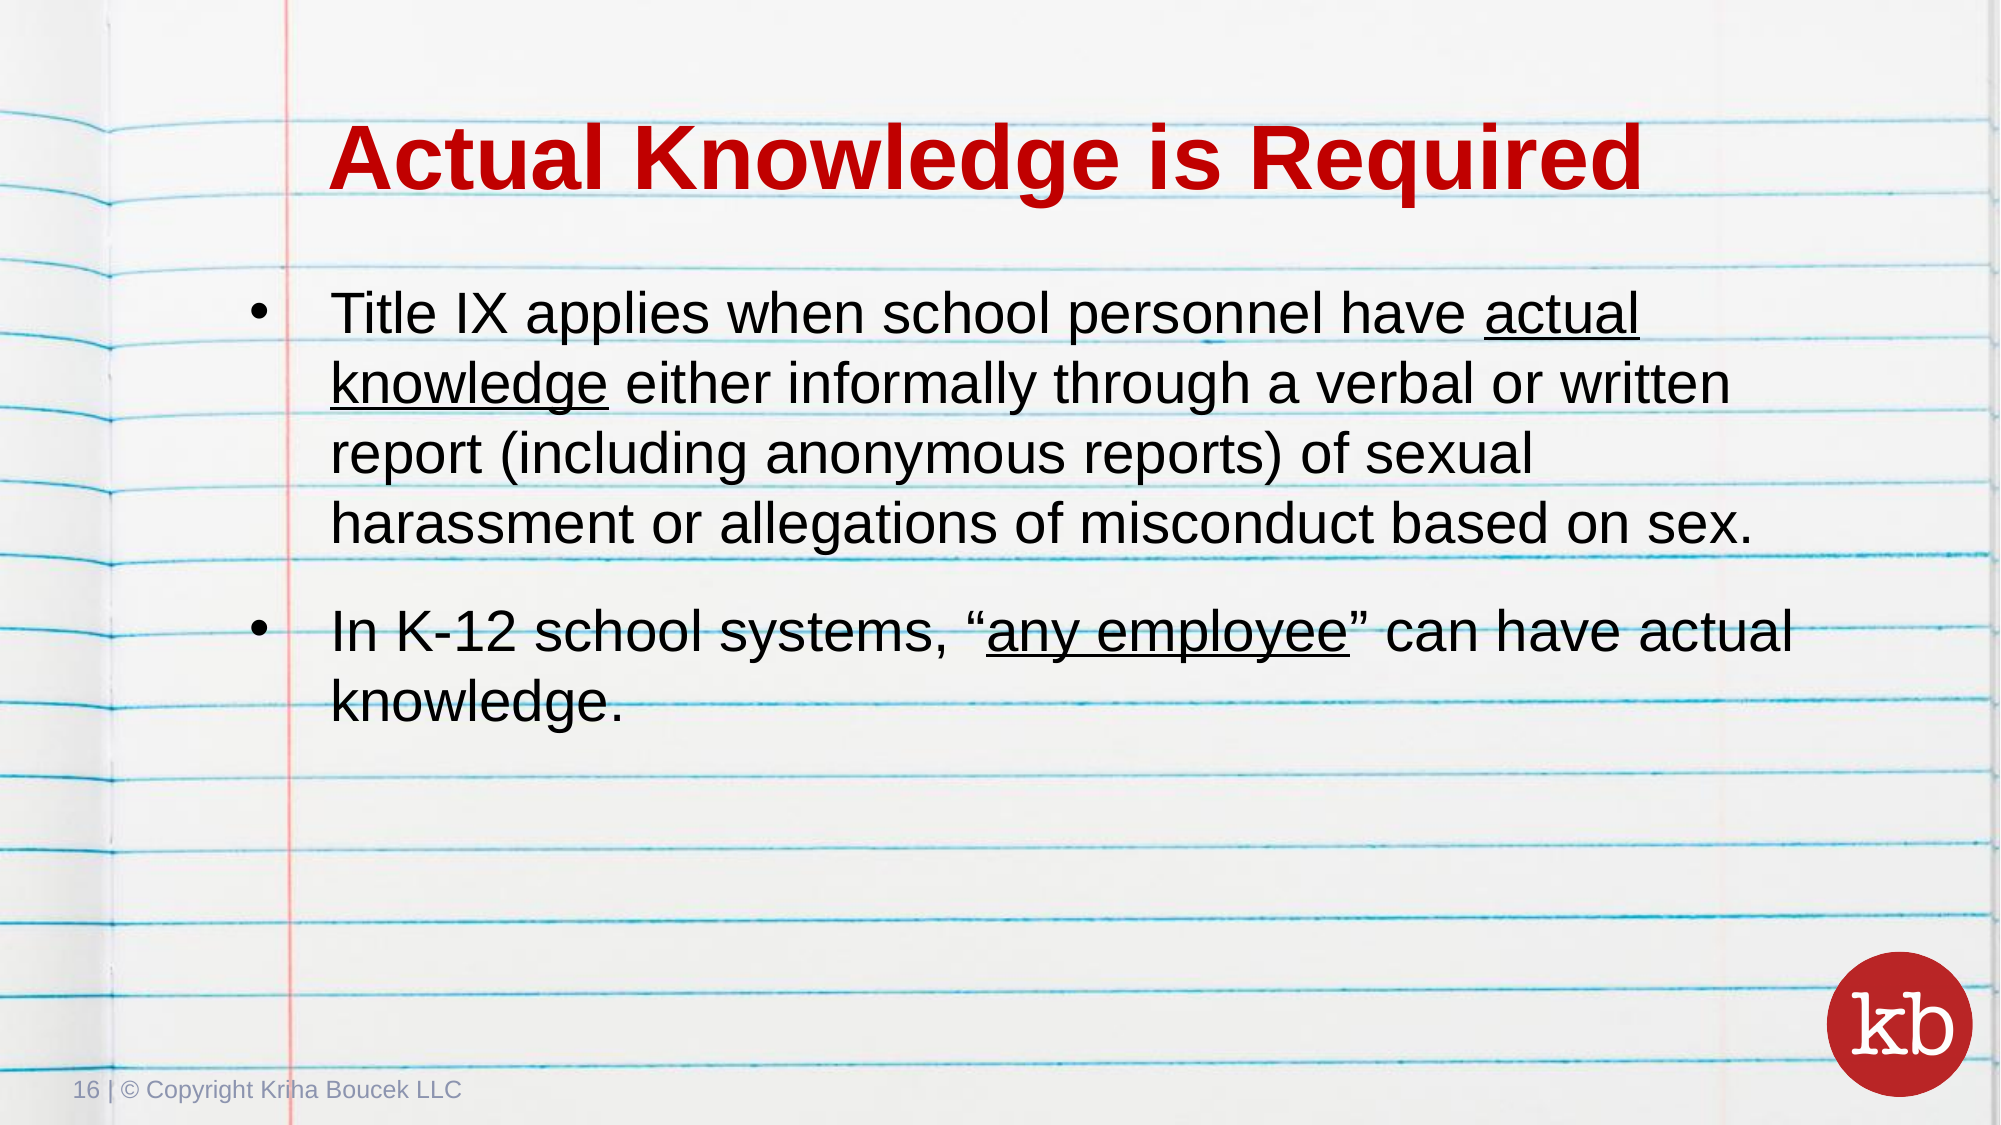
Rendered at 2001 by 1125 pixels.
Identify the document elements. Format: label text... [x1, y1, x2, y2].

title Actual Knowledge is Required [166, 64, 1809, 208]
picture [0, 0, 2001, 1125]
list Title IX applies when school personnel have actual knowledge either informally through a verbal or written report (including anonymous reports) of sexual harassment or allegations of misconduct based on sex. In K-12 school systems, “any employee” can have actual knowledge. [230, 275, 1840, 980]
